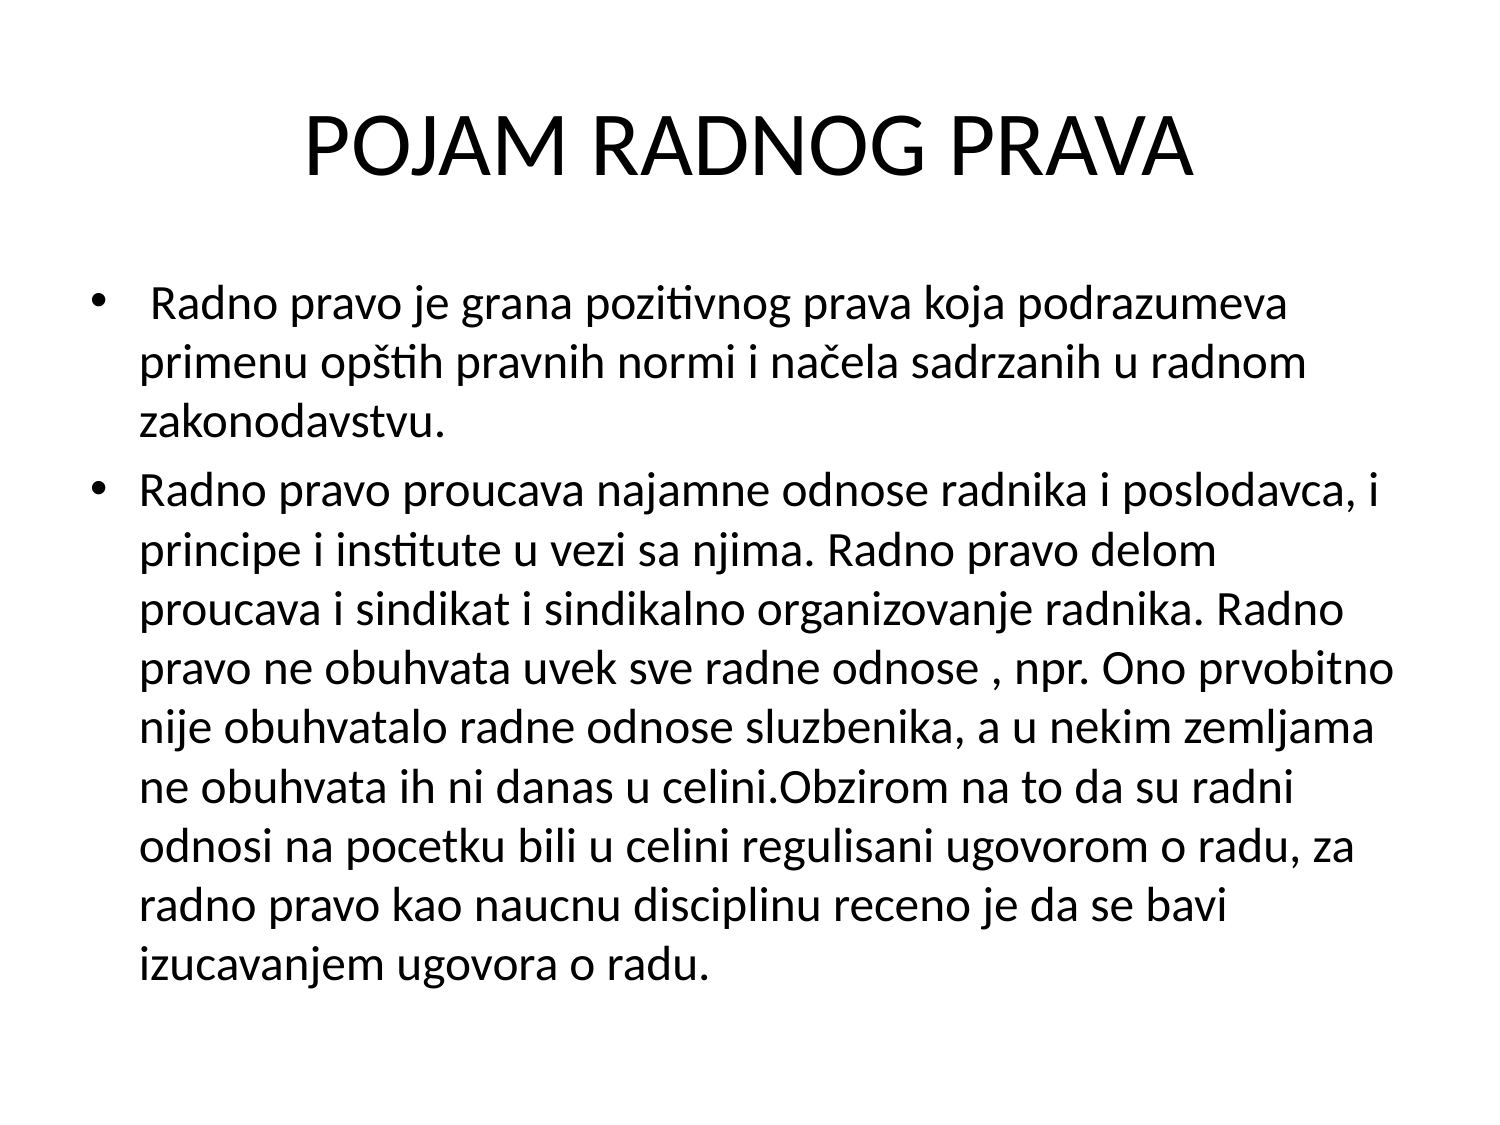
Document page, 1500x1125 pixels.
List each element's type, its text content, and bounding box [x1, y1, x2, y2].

title POJAM RADNOG PRAVA [75, 45, 1425, 233]
list Radno pravo je grana pozitivnog prava koja podrazumeva primenu opštih pravnih normi i načela sadrzanih u radnom zakonodavstvu. Radno pravo proucava najamne odnose radnika i poslodavca, i principe i institute u vezi sa njima. Radno pravo delom proucava i sindikat i sindikalno organizovanje radnika. Radno pravo ne obuhvata uvek sve radne odnose , npr. Ono prvobitno nije obuhvatalo radne odnose sluzbenika, a u nekim zemljama ne obuhvata ih ni danas u celini.Obzirom na to da su radni odnosi na pocetku bili u celini regulisani ugovorom o radu, za radno pravo kao naucnu disciplinu receno je da se bavi izucavanjem ugovora o radu. [75, 262, 1425, 1005]
